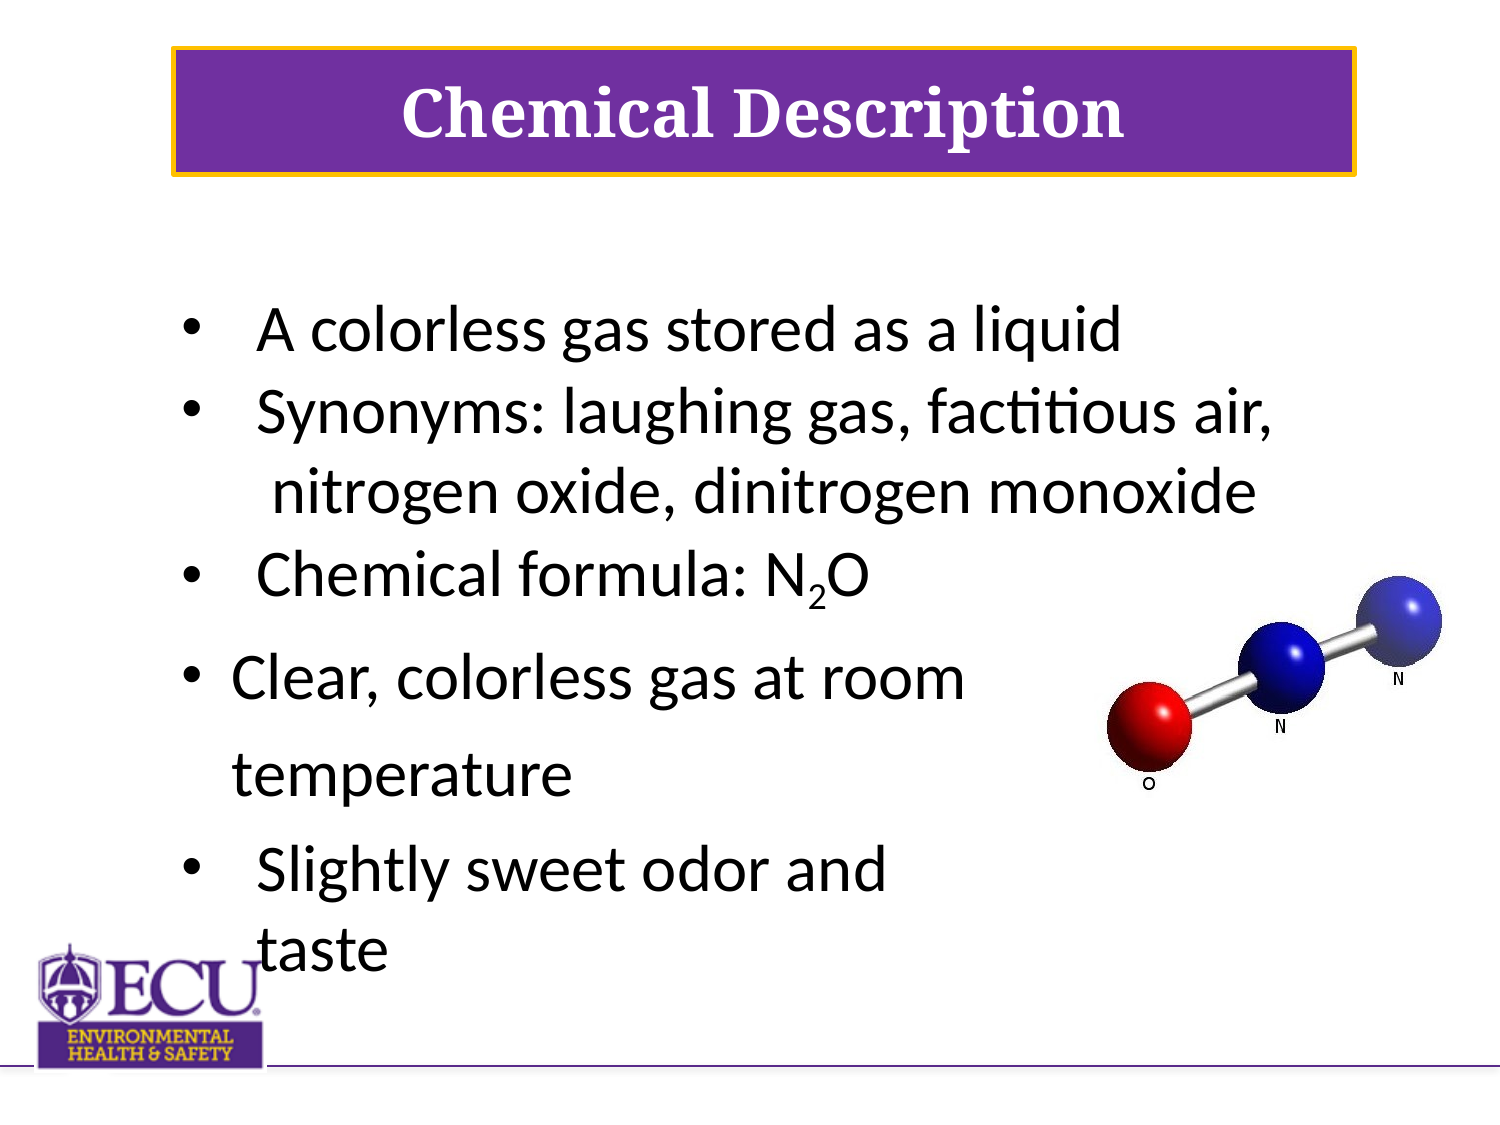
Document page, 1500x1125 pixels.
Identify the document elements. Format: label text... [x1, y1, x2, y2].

text_box [1094, 562, 1449, 798]
text_box A colorless gas stored as a liquid Synonyms: laughing gas, factitious air, nitrogen oxide, dinitrogen monoxide Chemical formula: N2O Clear, colorless gas at room temperature Slightly sweet odor and taste [173, 282, 1284, 986]
title Chemical Description [173, 47, 1355, 175]
picture [33, 940, 267, 1073]
